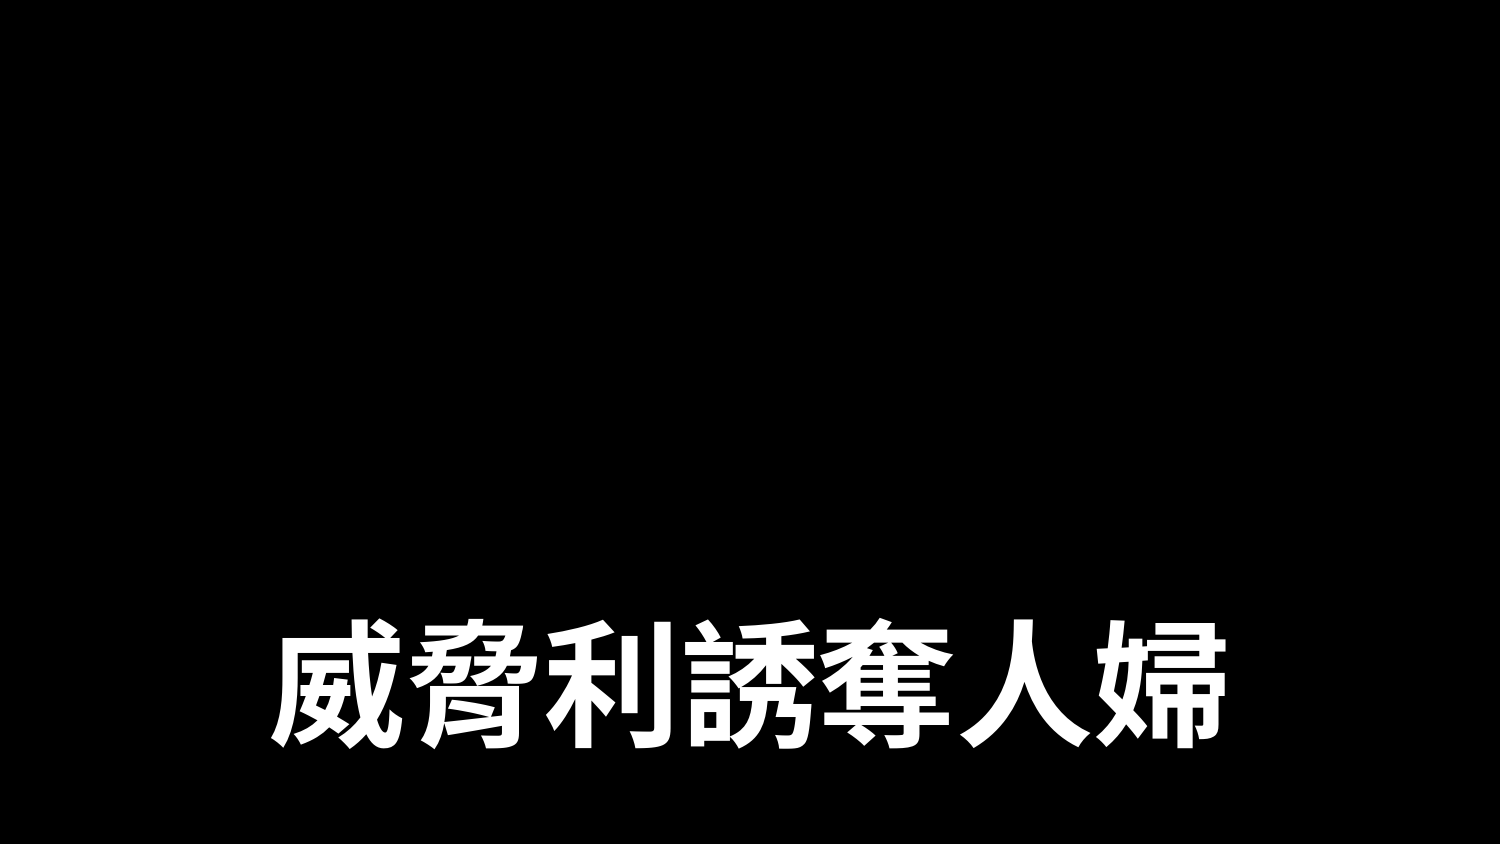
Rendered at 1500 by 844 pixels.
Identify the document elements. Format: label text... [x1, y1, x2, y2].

title 威脅利誘奪人婦 [75, 610, 1425, 752]
